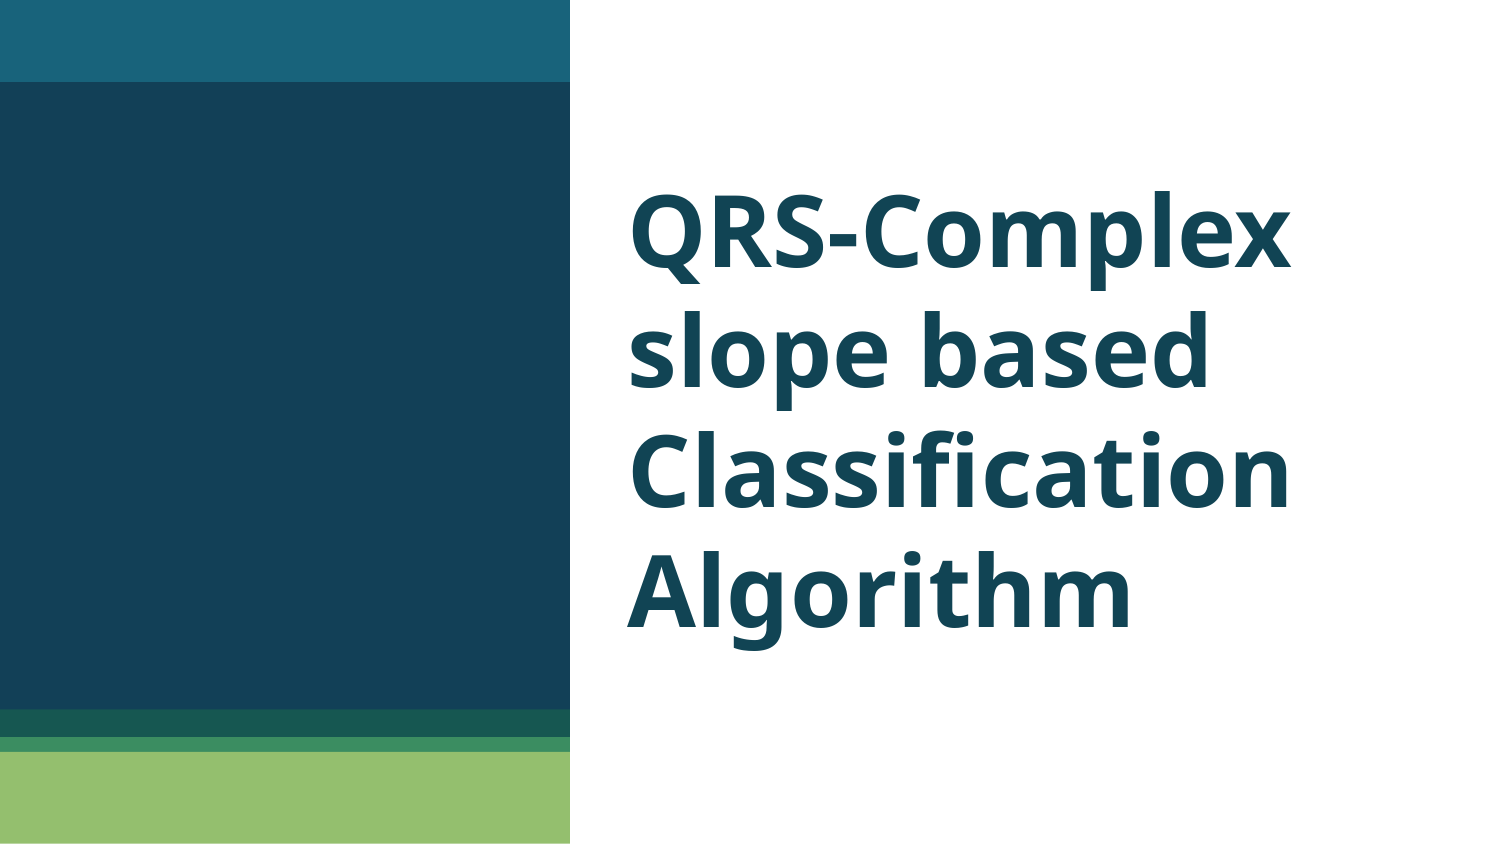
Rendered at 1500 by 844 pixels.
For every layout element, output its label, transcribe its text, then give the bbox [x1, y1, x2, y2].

title QRS-Complex slope based Classification Algorithm [612, 109, 1475, 663]
text_box [0, 82, 570, 709]
